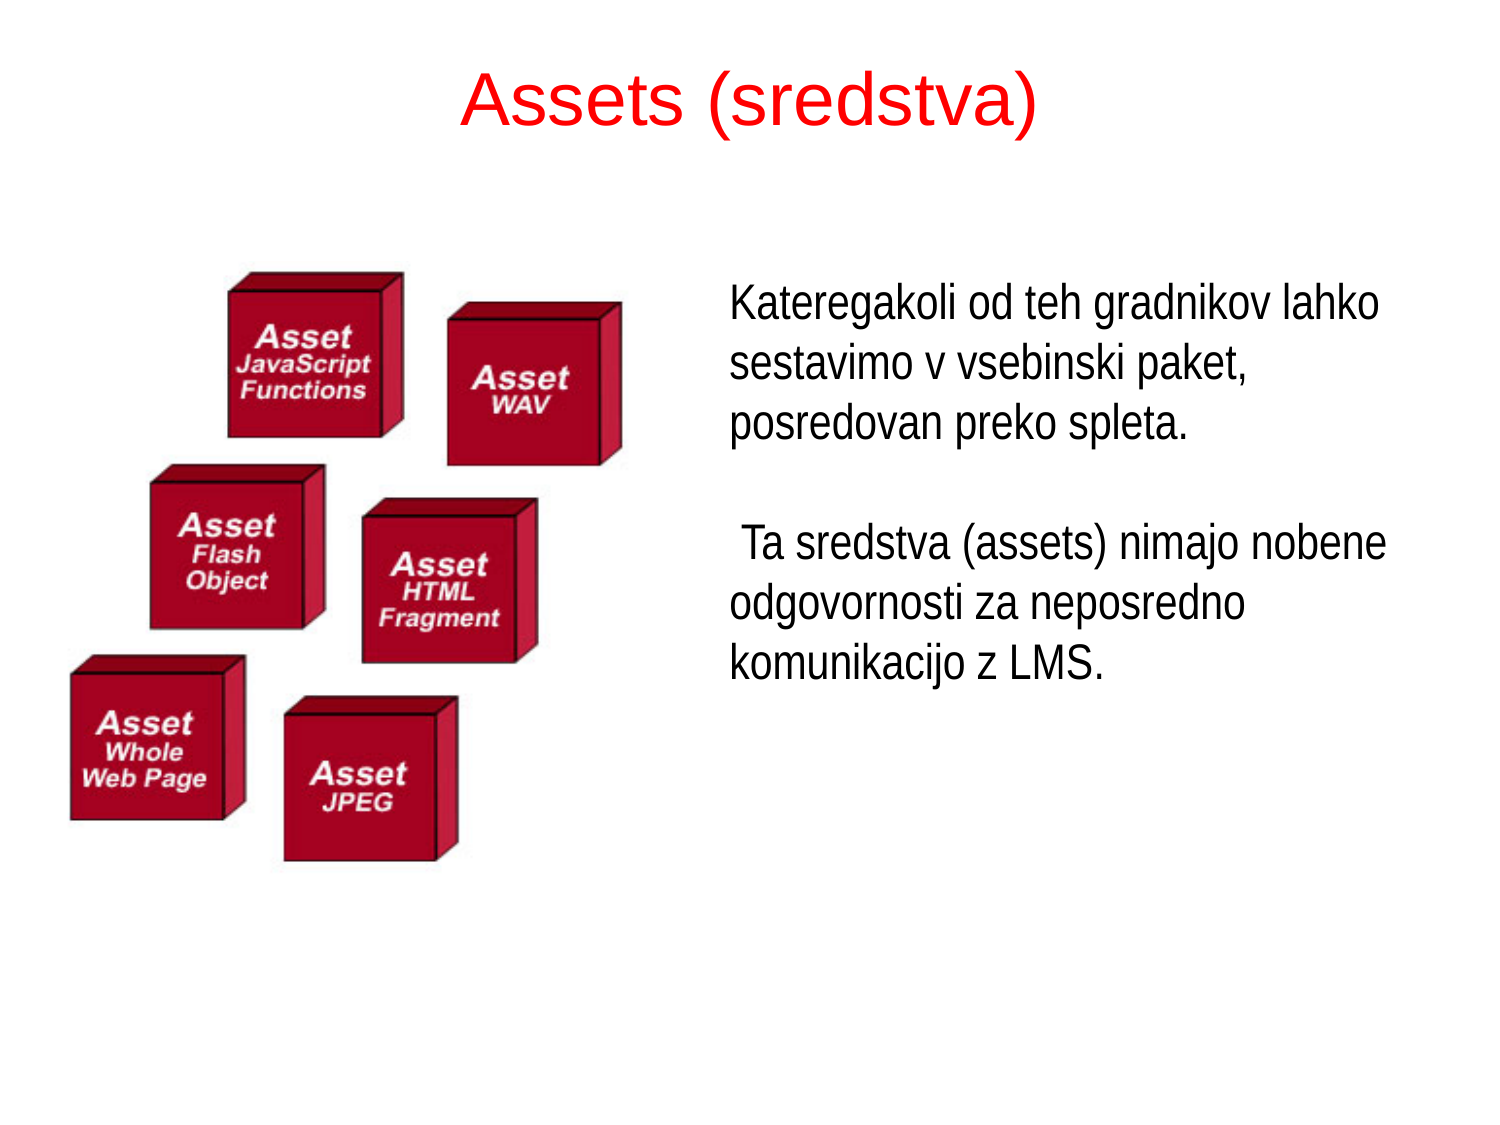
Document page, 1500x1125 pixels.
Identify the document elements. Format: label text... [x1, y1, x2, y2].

title Assets (sredstva) [151, 30, 1349, 160]
picture [52, 261, 644, 875]
text_box Kateregakoli od teh gradnikov lahko sestavimo v vsebinski paket, posredovan preko spleta. Ta sredstva (assets) nimajo nobene odgovornosti za neposredno komunikacijo z LMS. [714, 261, 1459, 697]
